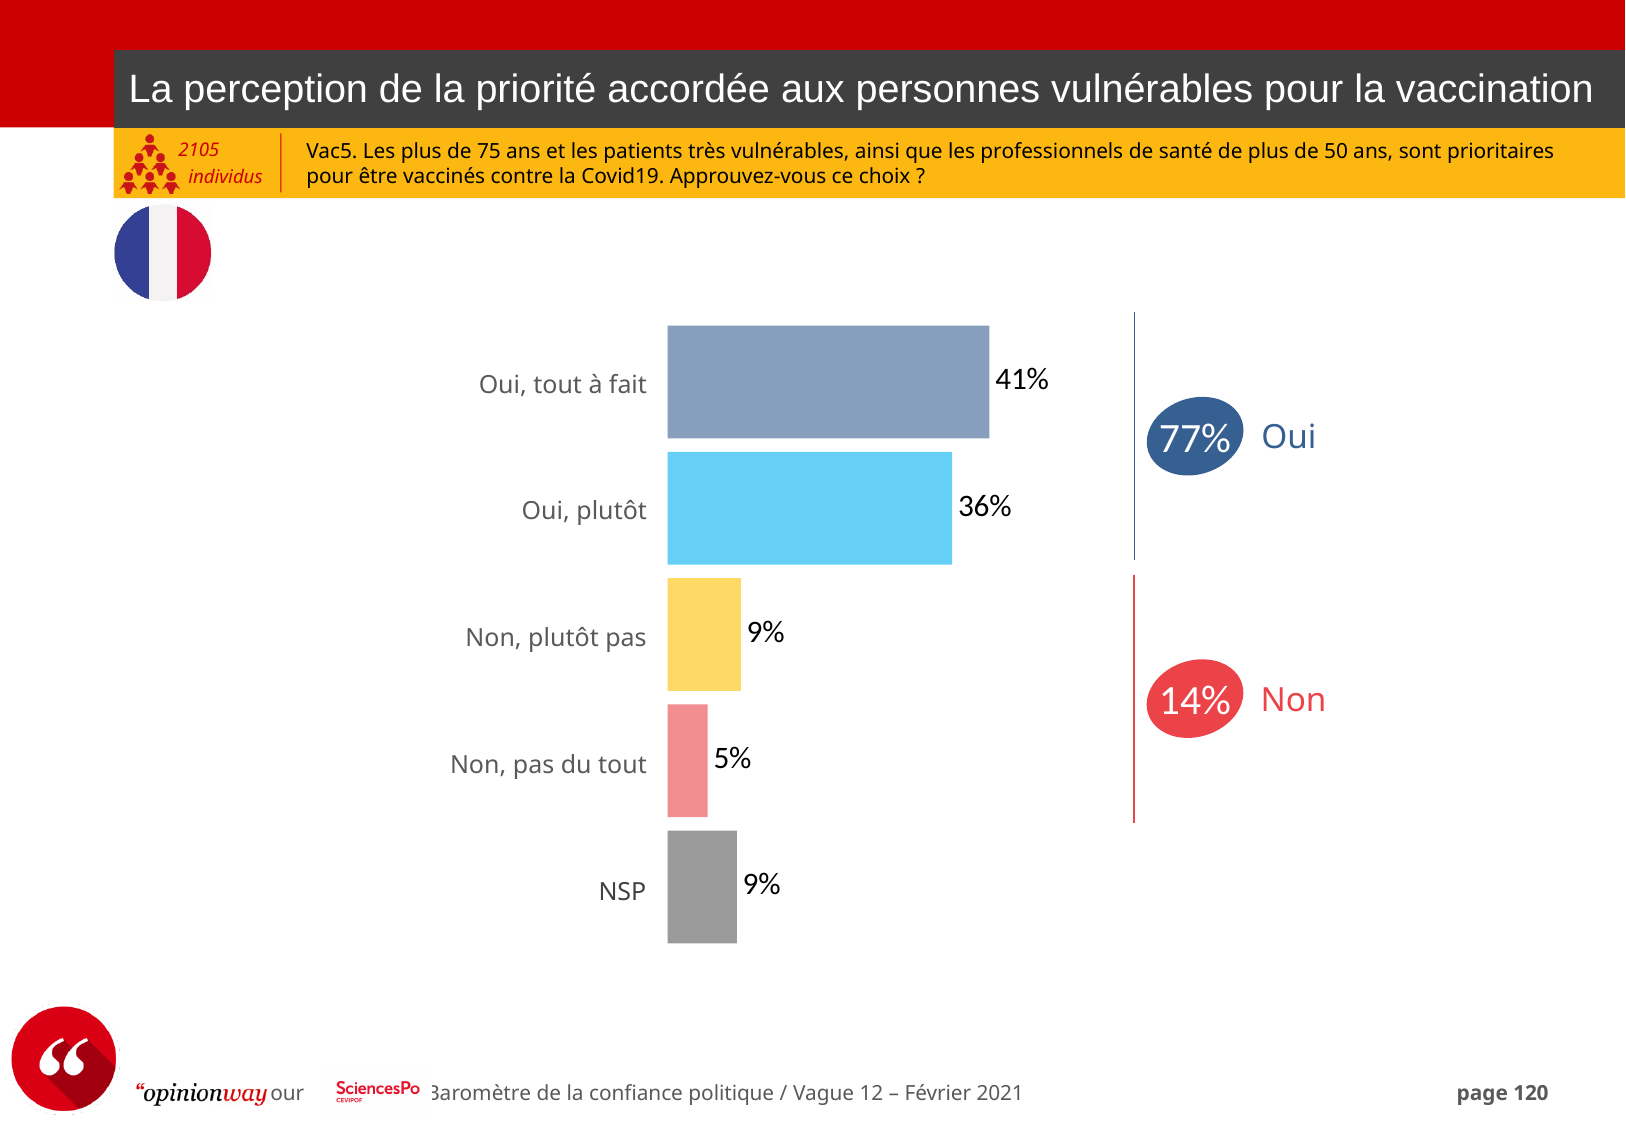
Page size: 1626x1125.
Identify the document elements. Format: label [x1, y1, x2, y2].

table_header [114, 50, 1625, 128]
picture [111, 202, 213, 303]
text_box [291, 128, 1602, 197]
chart [655, 295, 1483, 951]
picture [119, 134, 180, 194]
table_cell [392, 446, 648, 953]
picture [7, 1002, 271, 1115]
table_header [392, 320, 648, 446]
picture [324, 1068, 432, 1115]
